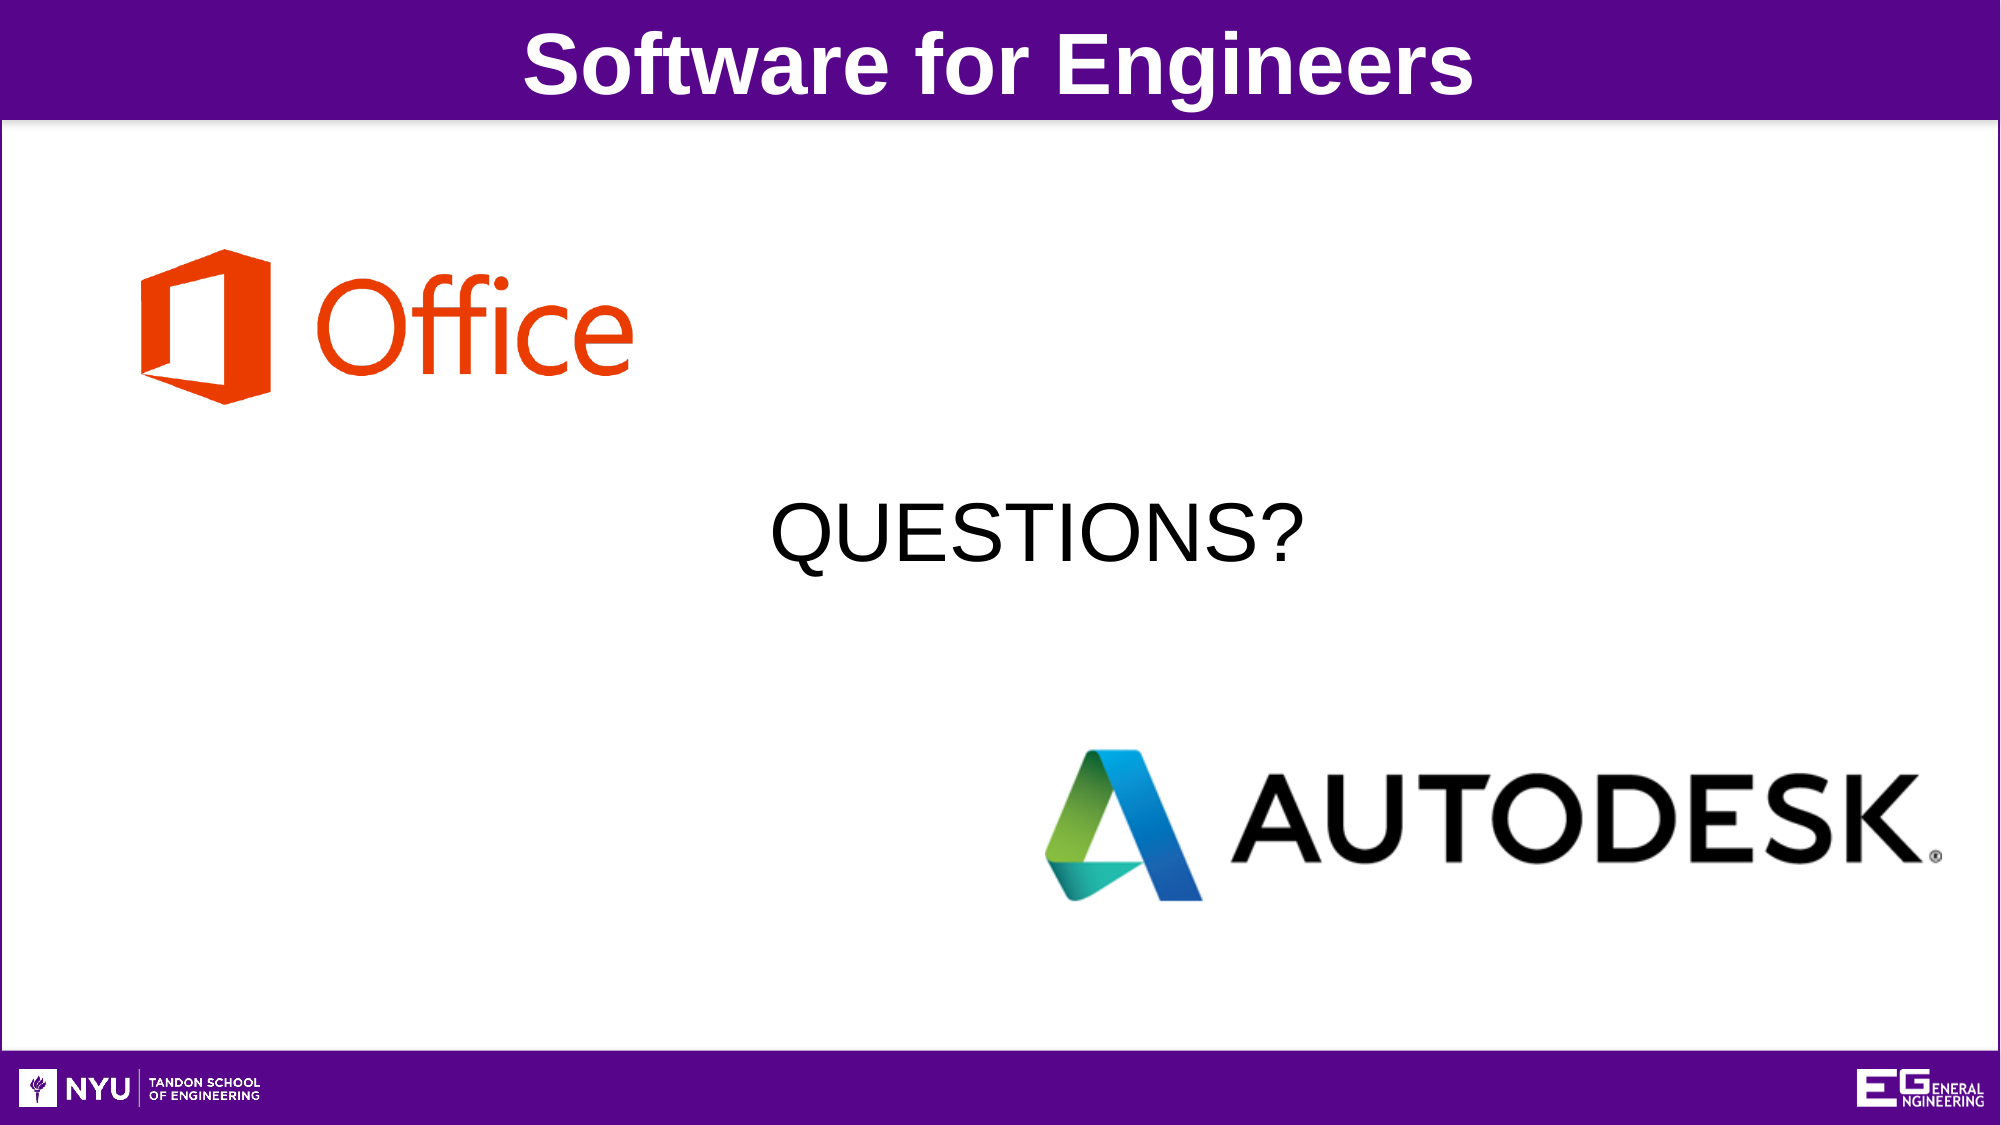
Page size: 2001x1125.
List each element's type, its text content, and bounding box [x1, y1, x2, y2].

list Software for Engineers [0, 0, 2000, 120]
picture [1856, 1069, 1984, 1107]
list QUESTIONS? [0, 149, 2000, 1026]
picture [121, 149, 652, 504]
picture [19, 1069, 260, 1107]
picture [1045, 734, 1943, 917]
